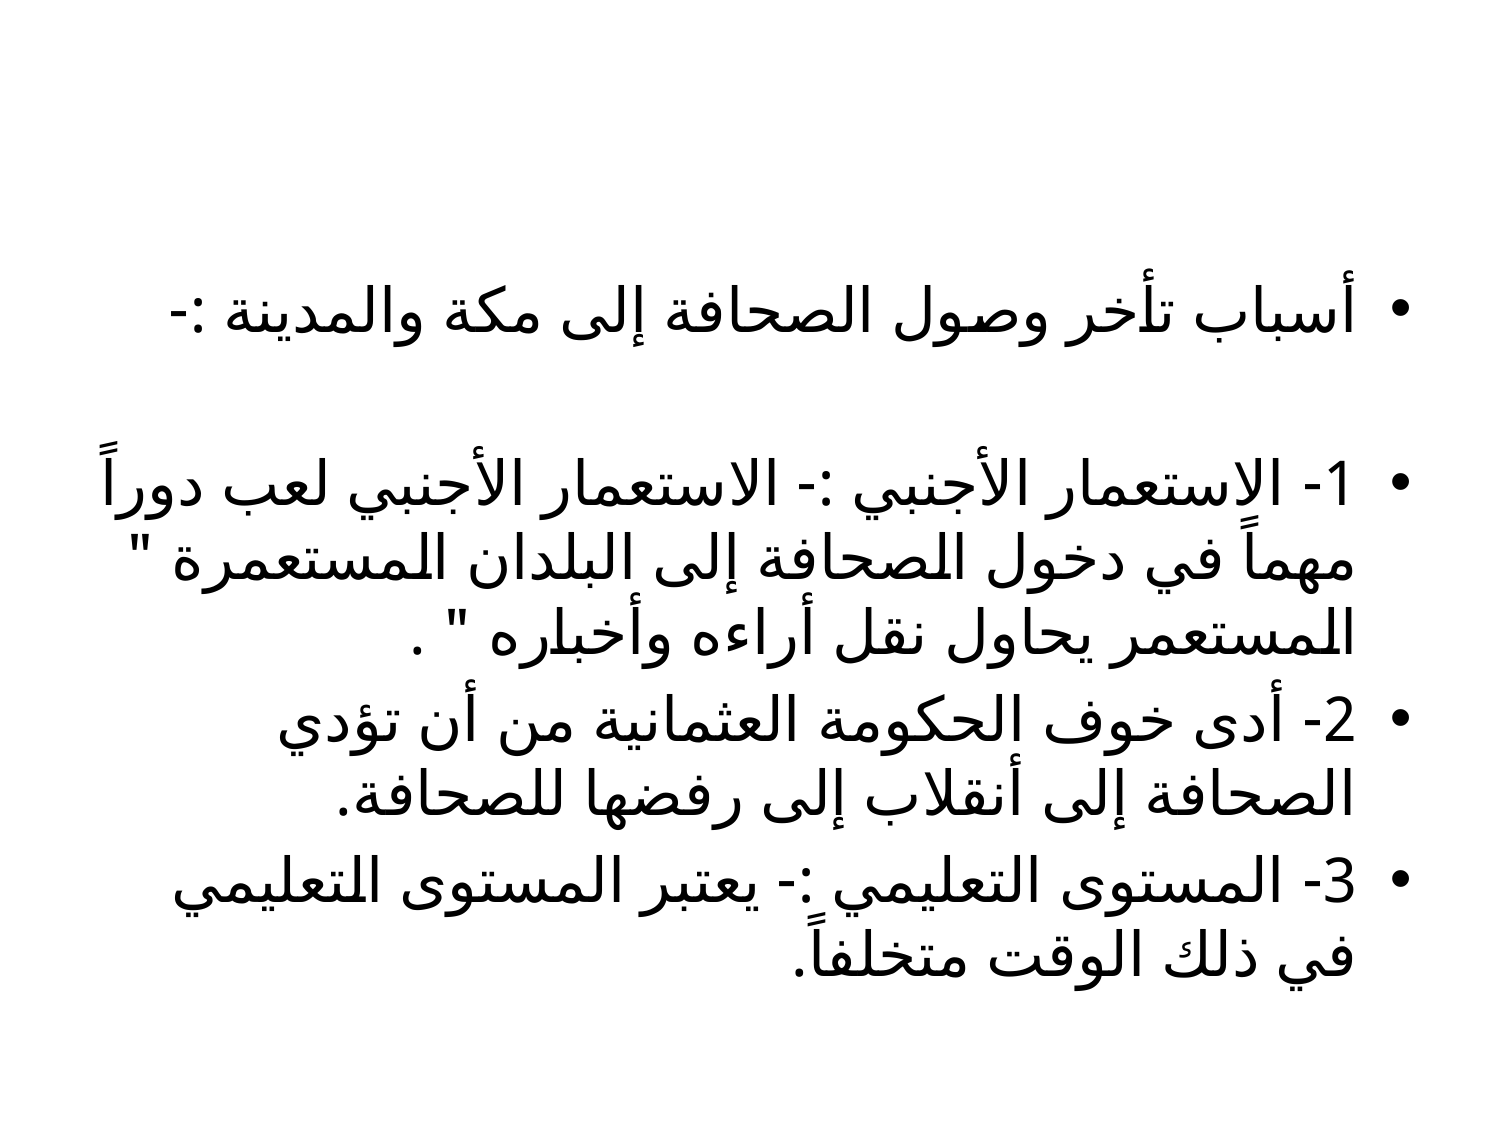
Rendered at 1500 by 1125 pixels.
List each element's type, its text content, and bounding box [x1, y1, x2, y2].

list أسباب تأخر وصول الصحافة إلى مكة والمدينة :- 1- الاستعمار الأجنبي :- الاستعمار الأجنبي لعب دوراً مهماً في دخول الصحافة إلى البلدان المستعمرة " المستعمر يحاول نقل أراءه وأخباره " . 2- أدى خوف الحكومة العثمانية من أن تؤدي الصحافة إلى أنقلاب إلى رفضها للصحافة. 3- المستوى التعليمي :- يعتبر المستوى التعليمي في ذلك الوقت متخلفاً. [75, 262, 1425, 1005]
